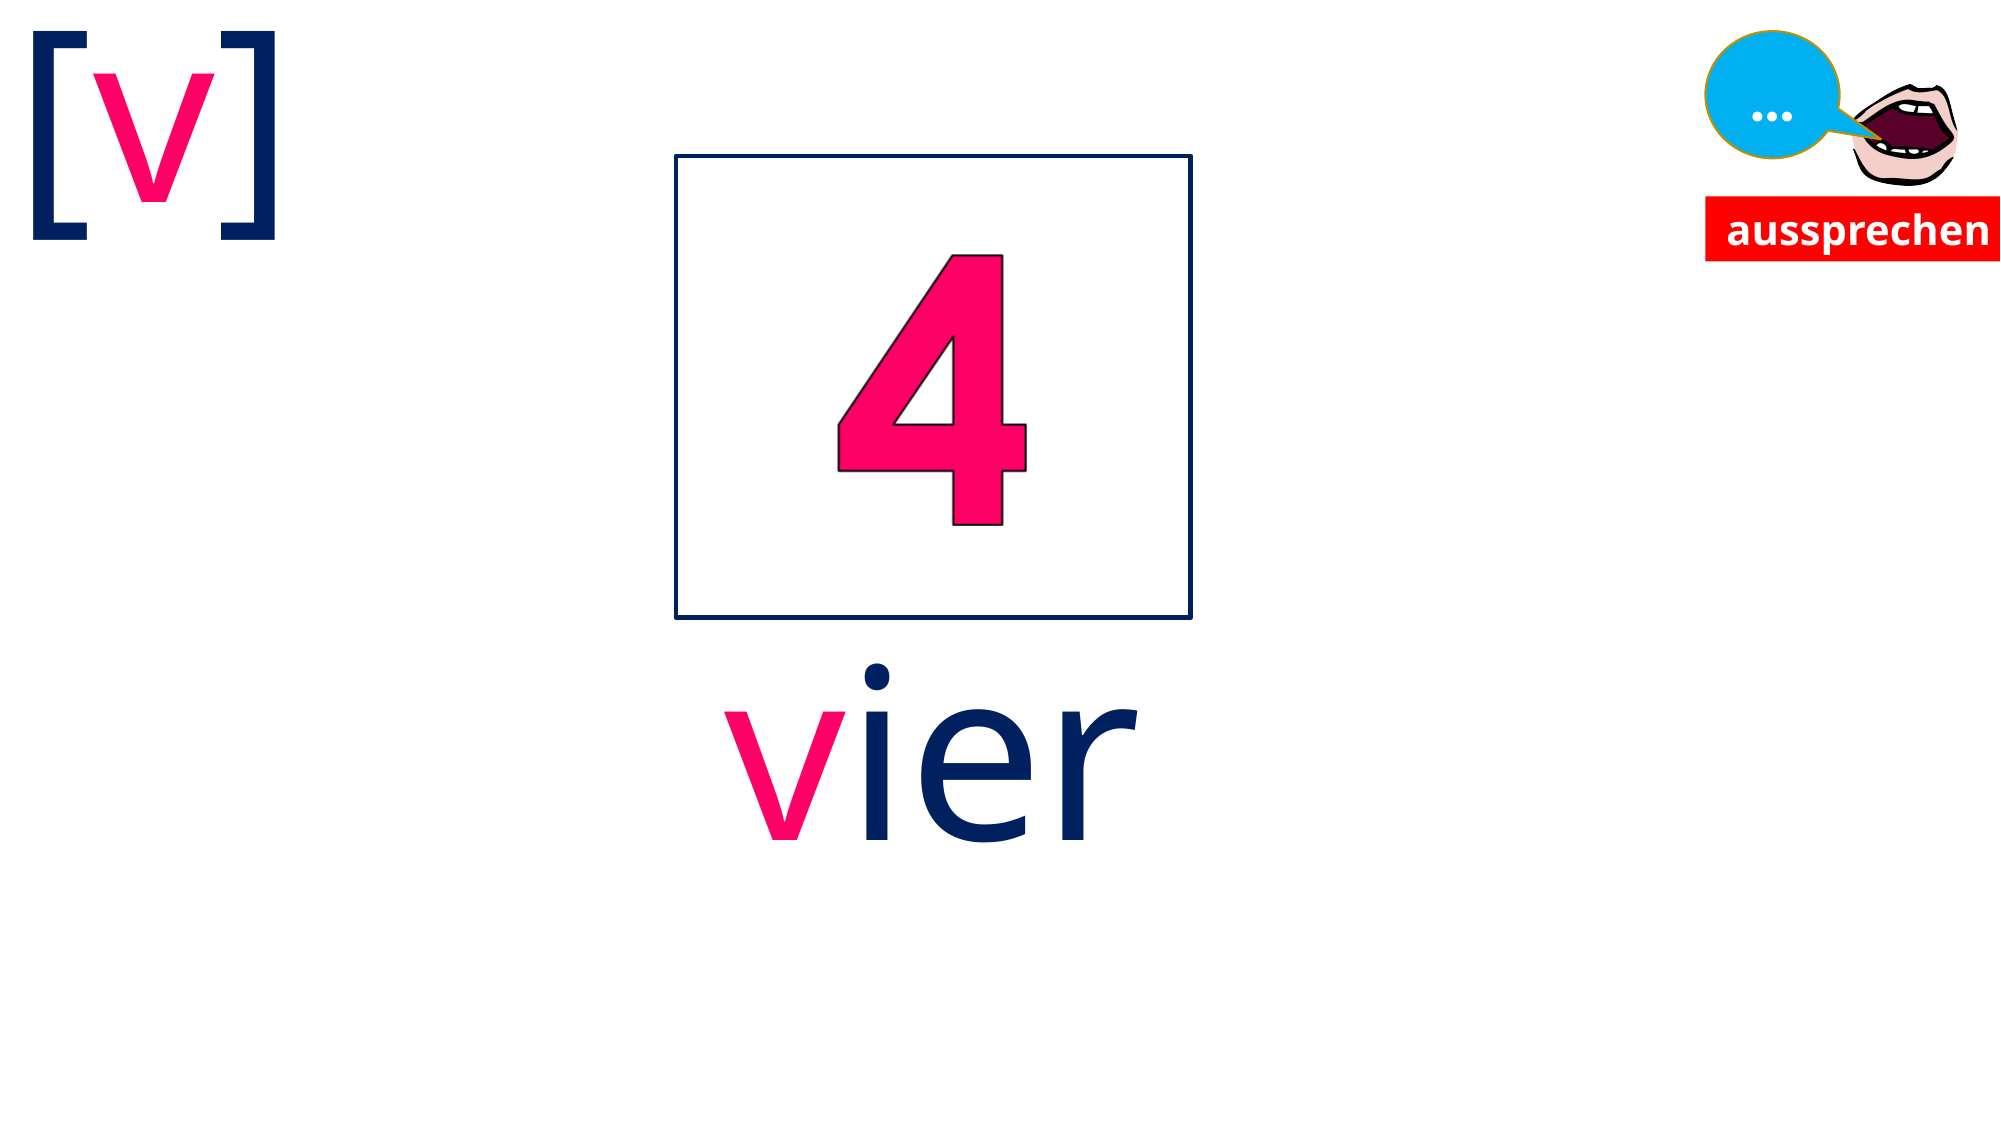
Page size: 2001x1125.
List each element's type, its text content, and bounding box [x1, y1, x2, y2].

title aussprechen [1726, 191, 2000, 273]
text_box vier [446, 592, 1421, 896]
text_box [1705, 196, 1726, 262]
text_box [1705, 31, 1958, 186]
picture [678, 158, 1189, 616]
text_box [v] [0, 0, 634, 259]
